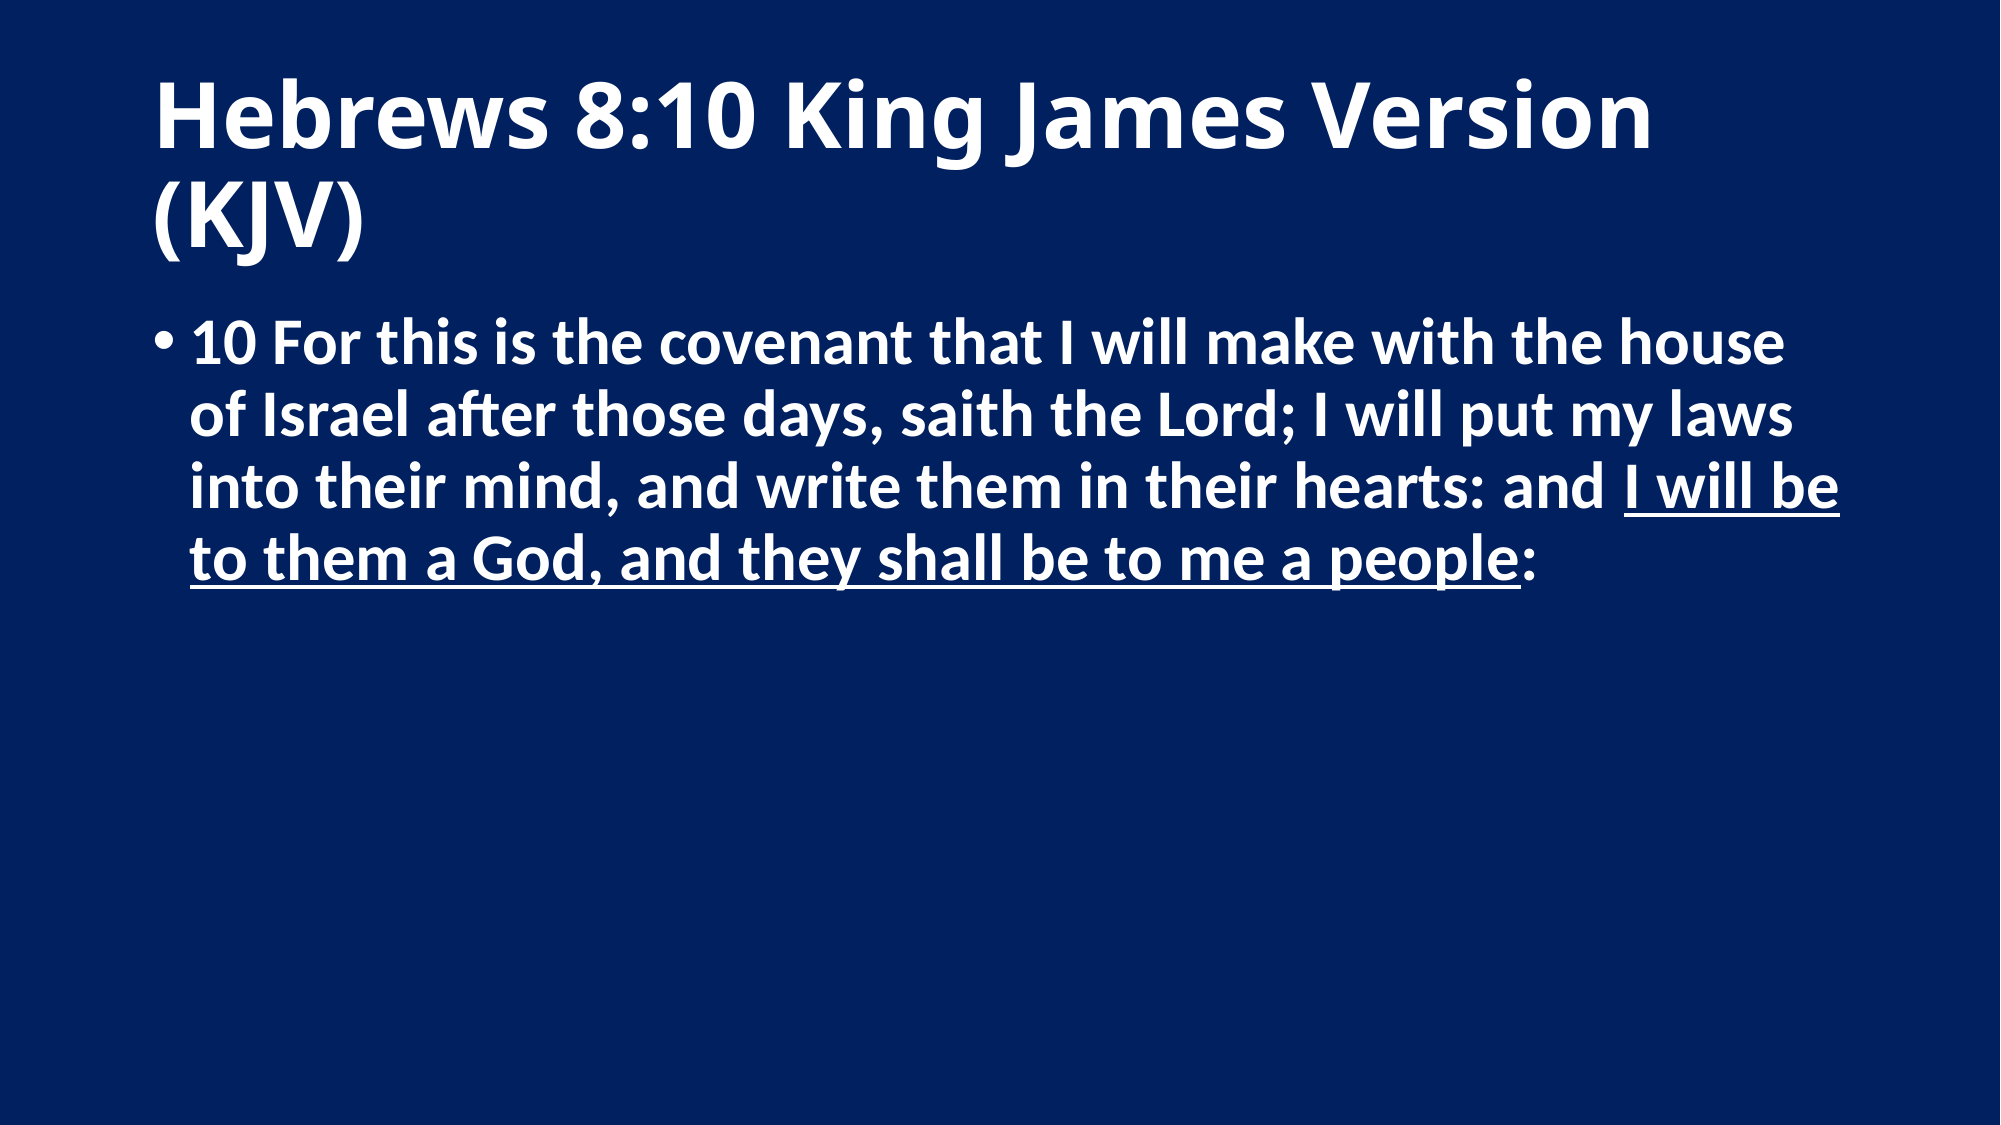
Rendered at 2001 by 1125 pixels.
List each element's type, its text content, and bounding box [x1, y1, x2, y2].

title Hebrews 8:10 King James Version (KJV) [137, 59, 1863, 278]
list 10 For this is the covenant that I will make with the house of Israel after those days, saith the Lord; I will put my laws into their mind, and write them in their hearts: and I will be to them a God, and they shall be to me a people: [137, 299, 1863, 1014]
